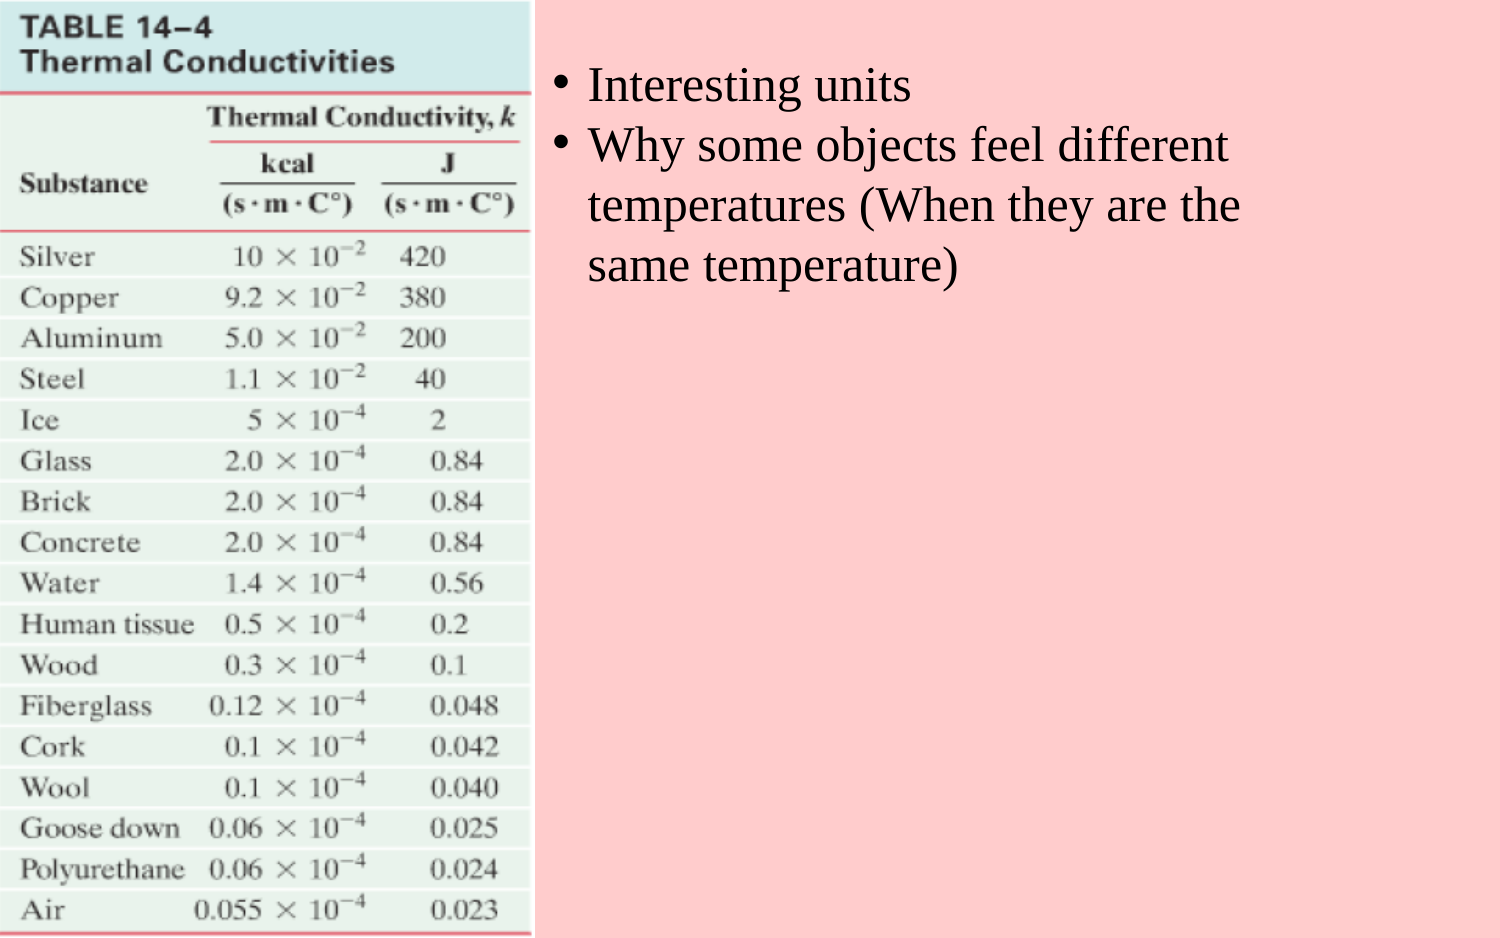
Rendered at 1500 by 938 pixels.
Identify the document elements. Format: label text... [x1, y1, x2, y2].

text_box Interesting units Why some objects feel different temperatures (When they are the same temperature) [538, 43, 1350, 299]
picture [0, 0, 535, 938]
